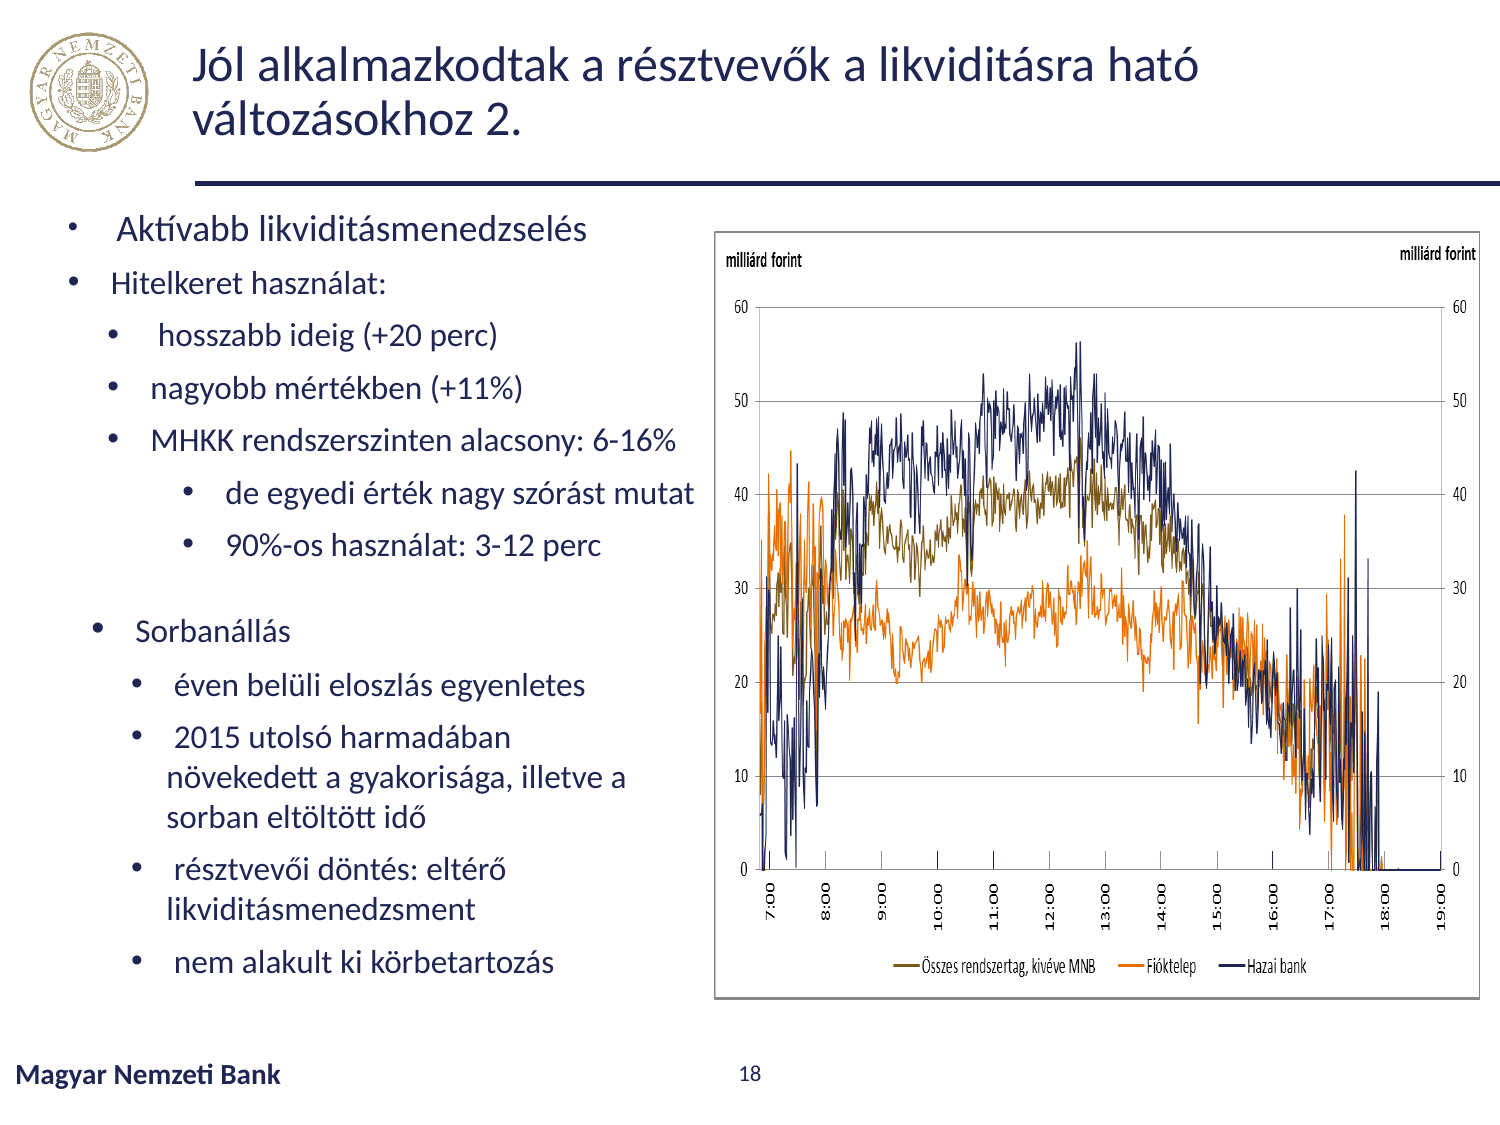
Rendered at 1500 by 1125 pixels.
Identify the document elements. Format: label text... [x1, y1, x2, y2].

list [714, 231, 1480, 1000]
text_box Sorbanállás éven belüli eloszlás egyenletes 2015 utolsó harmadában növekedett a gyakorisága, illetve a sorban eltöltött idő résztvevői döntés: eltérő likviditásmenedzsment nem alakult ki körbetartozás [76, 597, 680, 988]
picture [17, 21, 161, 165]
text_box Aktívabb likviditásmenedzselés Hitelkeret használat: hosszabb ideig (+20 perc) nagyobb mértékben (+11%) MHKK rendszerszinten alacsony: 6-16% de egyedi érték nagy szórást mutat 90%-os használat: 3-12 perc [53, 196, 798, 624]
title Jól alkalmazkodtak a résztvevők a likviditásra ható változásokhoz 2. [177, 29, 1436, 155]
slide_number 18 [581, 1042, 919, 1103]
footer Magyar Nemzeti Bank [0, 1042, 507, 1103]
